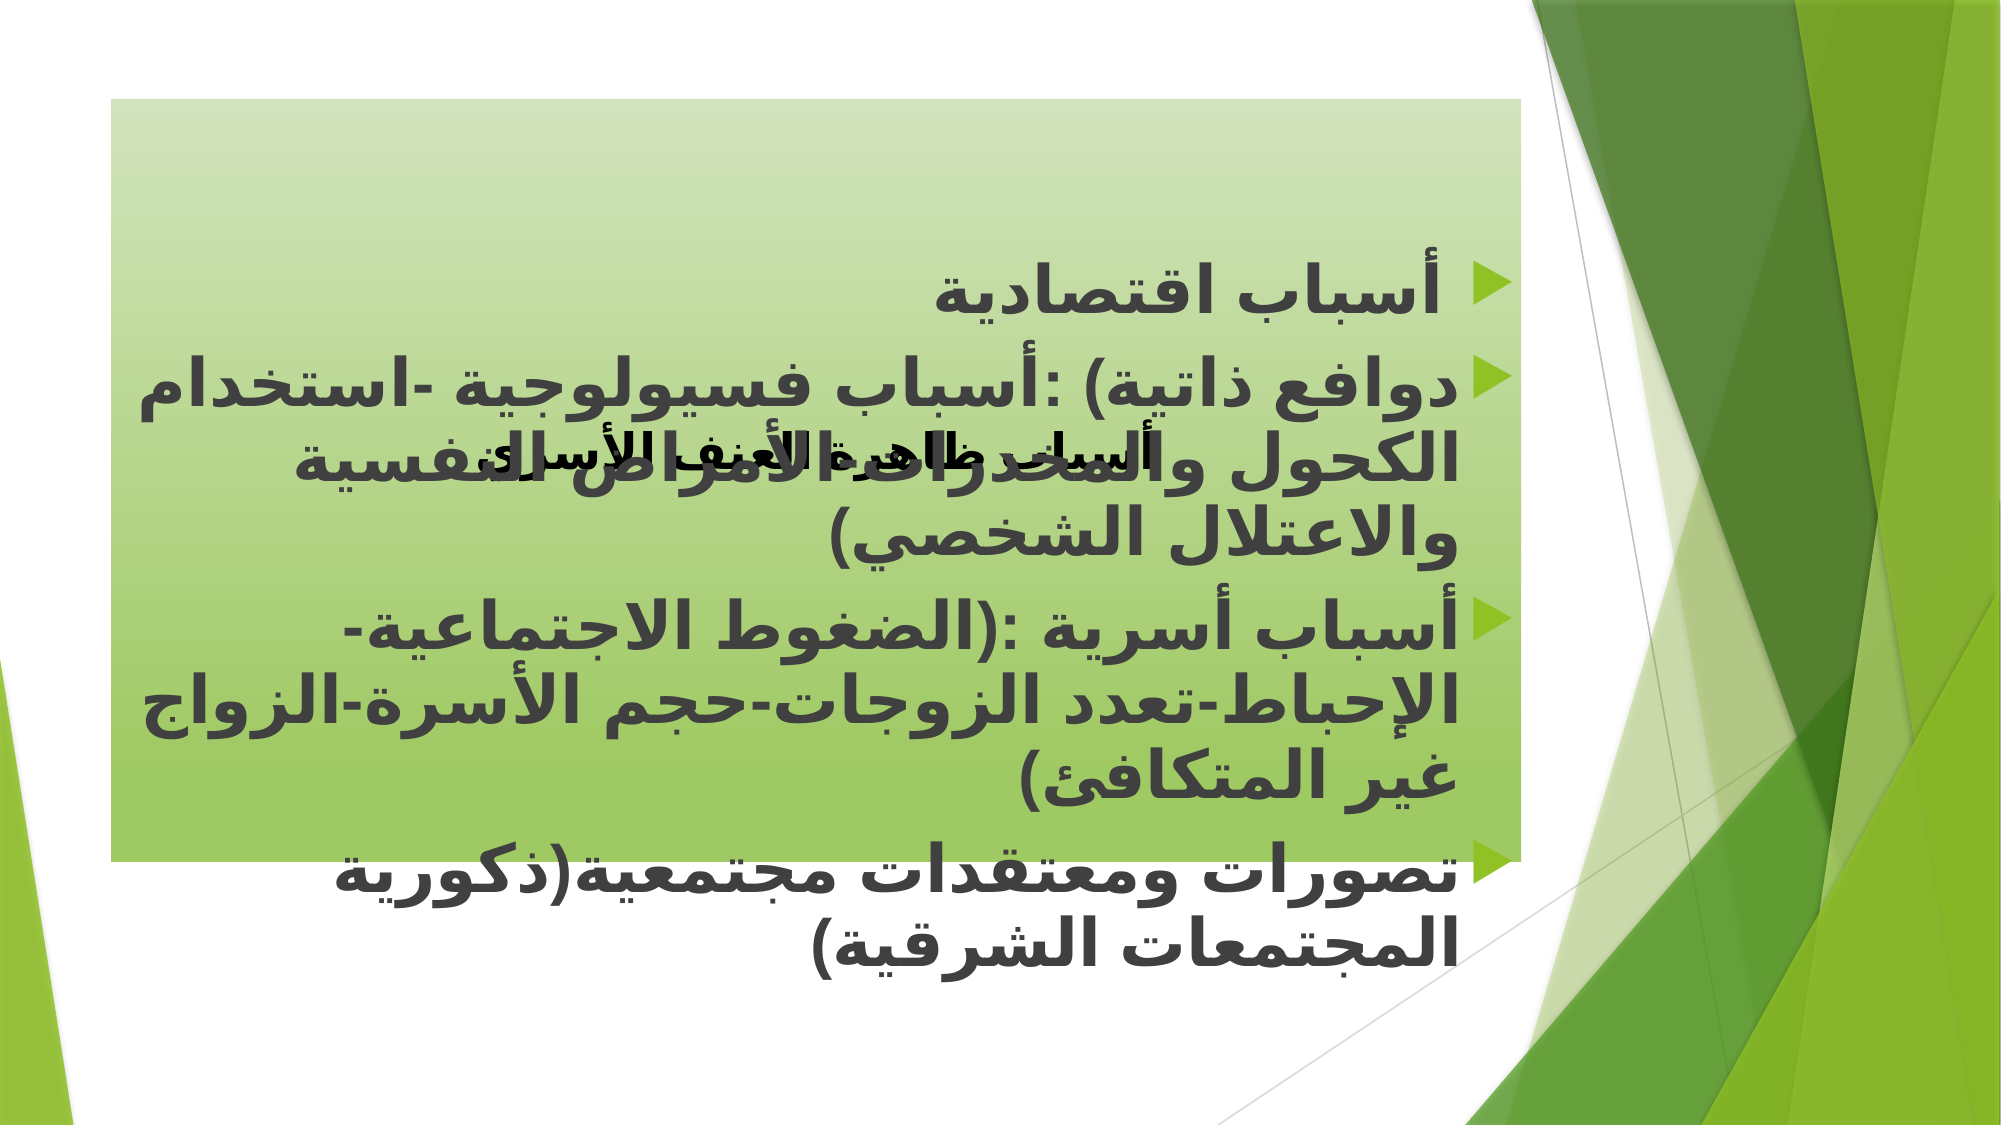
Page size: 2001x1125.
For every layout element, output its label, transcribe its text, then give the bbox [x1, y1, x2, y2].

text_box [110, 99, 1522, 231]
list أسباب اقتصادية دوافع ذاتية) :أسباب فسيولوجية -استخدام الكحول والمخدرات-الأمراض النفسية والاعتلال الشخصي) أسباب أسرية :(الضغوط الاجتماعية-الإحباط-تعدد الزوجات-حجم الأسرة-الزواج غير المتكافئ) تصورات ومعتقدات مجتمعية(ذكورية المجتمعات الشرقية) [111, 245, 1528, 992]
